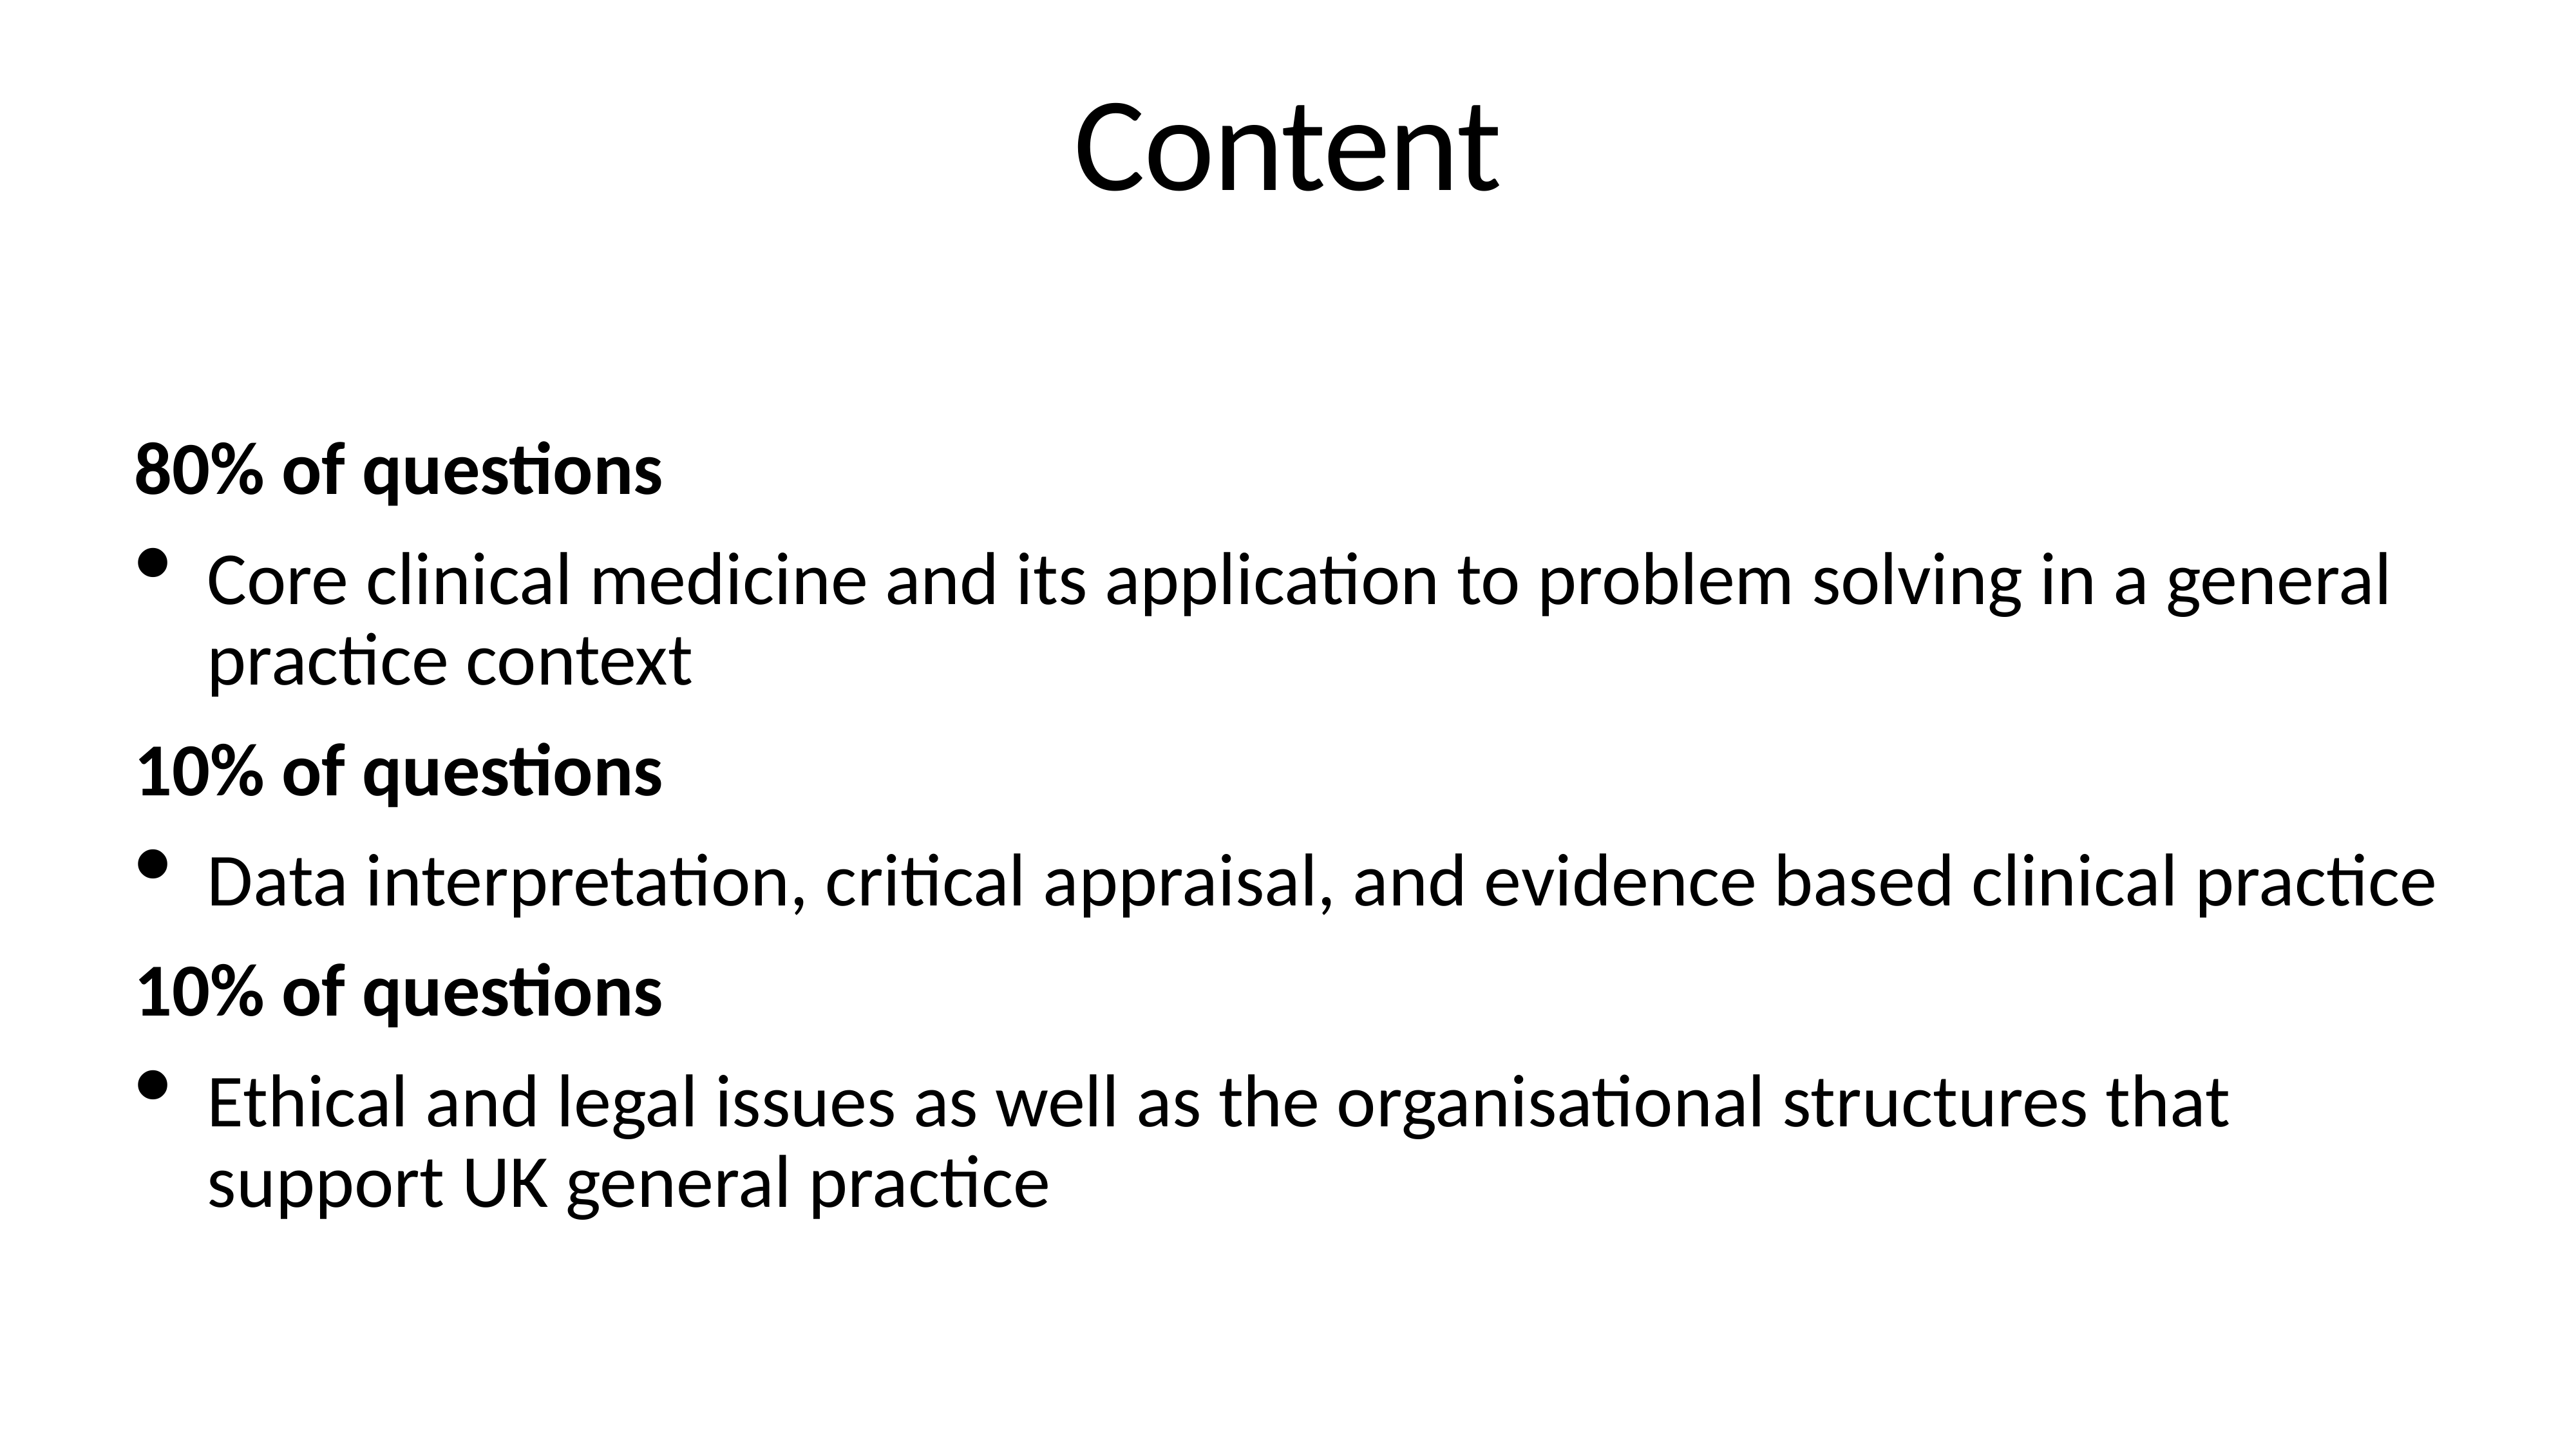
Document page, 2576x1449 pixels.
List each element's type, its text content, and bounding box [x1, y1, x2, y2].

title Content [128, 81, 2448, 265]
list 80% of questions Core clinical medicine and its application to problem solving in a general practice context 10% of questions Data interpretation, critical appraisal, and evidence based clinical practice 10% of questions Ethical and legal issues as well as the organisational structures that support UK general practice [128, 423, 2448, 1321]
